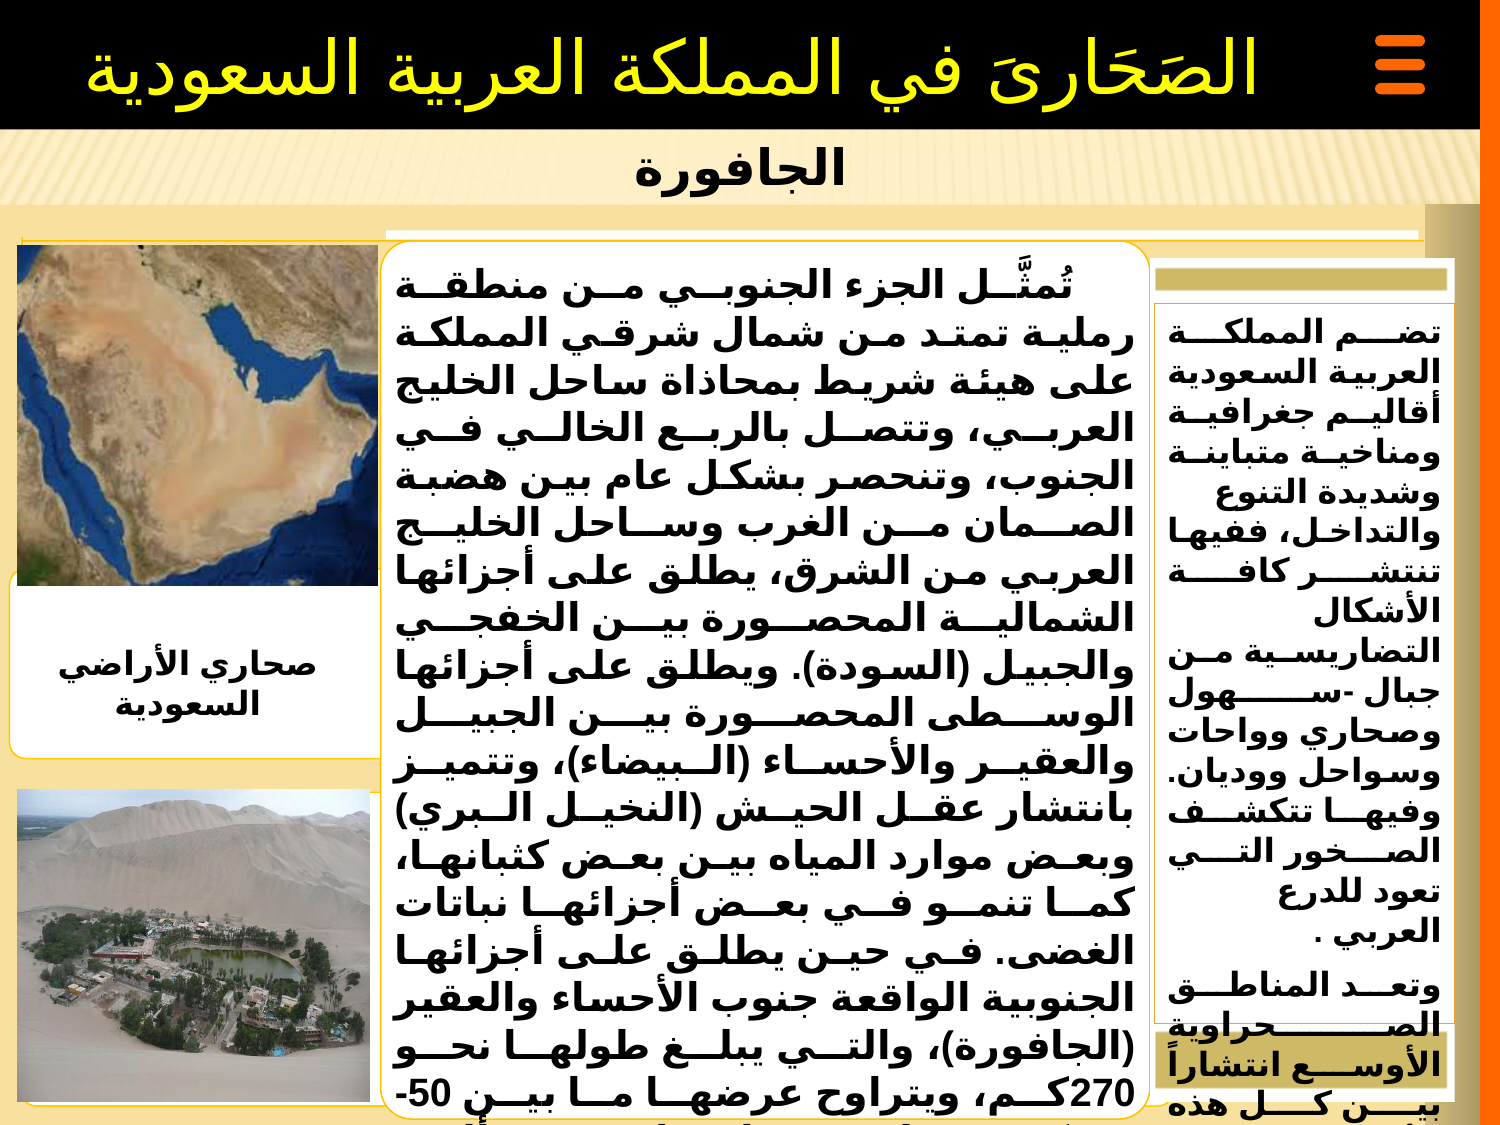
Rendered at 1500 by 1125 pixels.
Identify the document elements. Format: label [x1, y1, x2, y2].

picture [1149, 257, 1455, 1102]
text_box [0, 0, 1500, 1125]
picture [16, 789, 370, 1102]
picture [17, 245, 379, 586]
